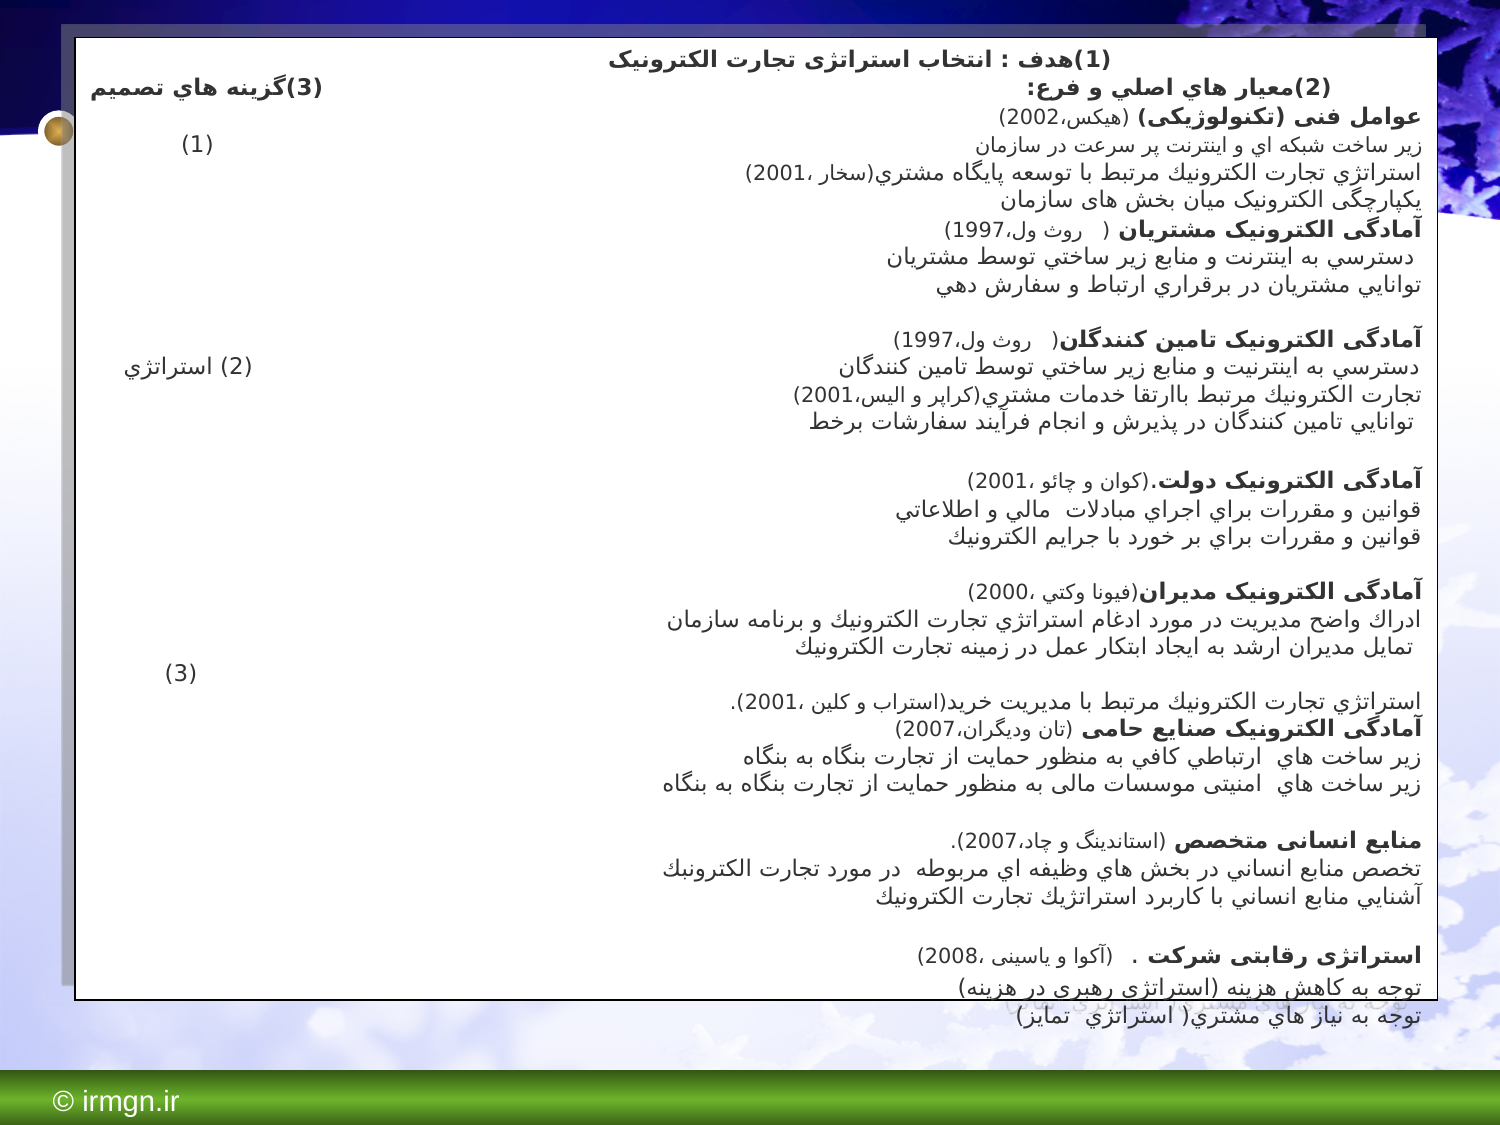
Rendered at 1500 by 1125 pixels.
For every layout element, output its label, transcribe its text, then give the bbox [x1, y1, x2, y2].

footer © irmgn.ir [37, 1074, 513, 1110]
picture [0, 0, 1500, 1070]
text_box (1)هدف : انتخاب استراتژی تجارت الکترونیک (2)معيار هاي اصلي و فرع: (3)گزينه هاي تصميم عوامل فنی (تکنولوژیکی) (هيكس،2002) زير ساخت شبكه اي و اينترنت پر سرعت در سازمان (1) استراتژي تجارت الكترونيك مرتبط با توسعه پايگاه مشتري(سخار ،2001) یکپارچگی الکترونیک میان بخش های سازمان آمادگی الکترونیک مشتریان ( روث ول،1997) دسترسي به اينترنت و منابع زير ساختي توسط مشتريان توانايي مشتريان در برقراري ارتباط و سفارش دهي آمادگی الکترونیک تامین کنندگان( روث ول،1997) دسترسي به اينترنيت و منابع زير ساختي توسط تامين كنندگان (2) استراتژي تجارت الكترونيك مرتبط باارتقا خدمات مشتري(كراپر و اليس،2001) توانايي تامين كنندگان در پذيرش و انجام فرآيند سفارشات برخط آمادگی الکترونیک دولت.(كوان و چائو ،2001) قوانين و مقررات براي اجراي مبادلات مالي و اطلاعاتي قوانين و مقررات براي بر خورد با جرايم الكترونيك آمادگی الکترونیک مدیران(فيونا وكتي ،2000) ادراك واضح مديريت در مورد ادغام استراتژي تجارت الكترونيك و برنامه سازمان تمايل مديران ارشد به ايجاد ابتكار عمل در زمينه تجارت الكترونيك (3) استراتژي تجارت الكترونيك مرتبط با مديريت خريد(استراب و كلين ،2001). آمادگی الکترونیک صنایع حامی (تان وديگران،2007) زير ساخت هاي ارتباطي كافي به منظور حمايت از تجارت بنگاه به بنگاه زير ساخت هاي امنیتی موسسات مالی به منظور حمايت از تجارت بنگاه به بنگاه منابع انسانی متخصص (استاندينگ و چاد،2007). تخصص منابع انساني در بخش هاي وظيفه اي مربوطه در مورد تجارت الكترونبك آشنايي منابع انساني با كاربرد استرات‍ژيك تجارت الكترونيك استراتژی رقابتی شرکت . (آكوا و ياسينی ،2008) توجه به كاهش هزينه (استراتژي رهبري در هزينه) توجه به نياز هاي مشتري( استراتژي تمايز) [74, 37, 1438, 1000]
